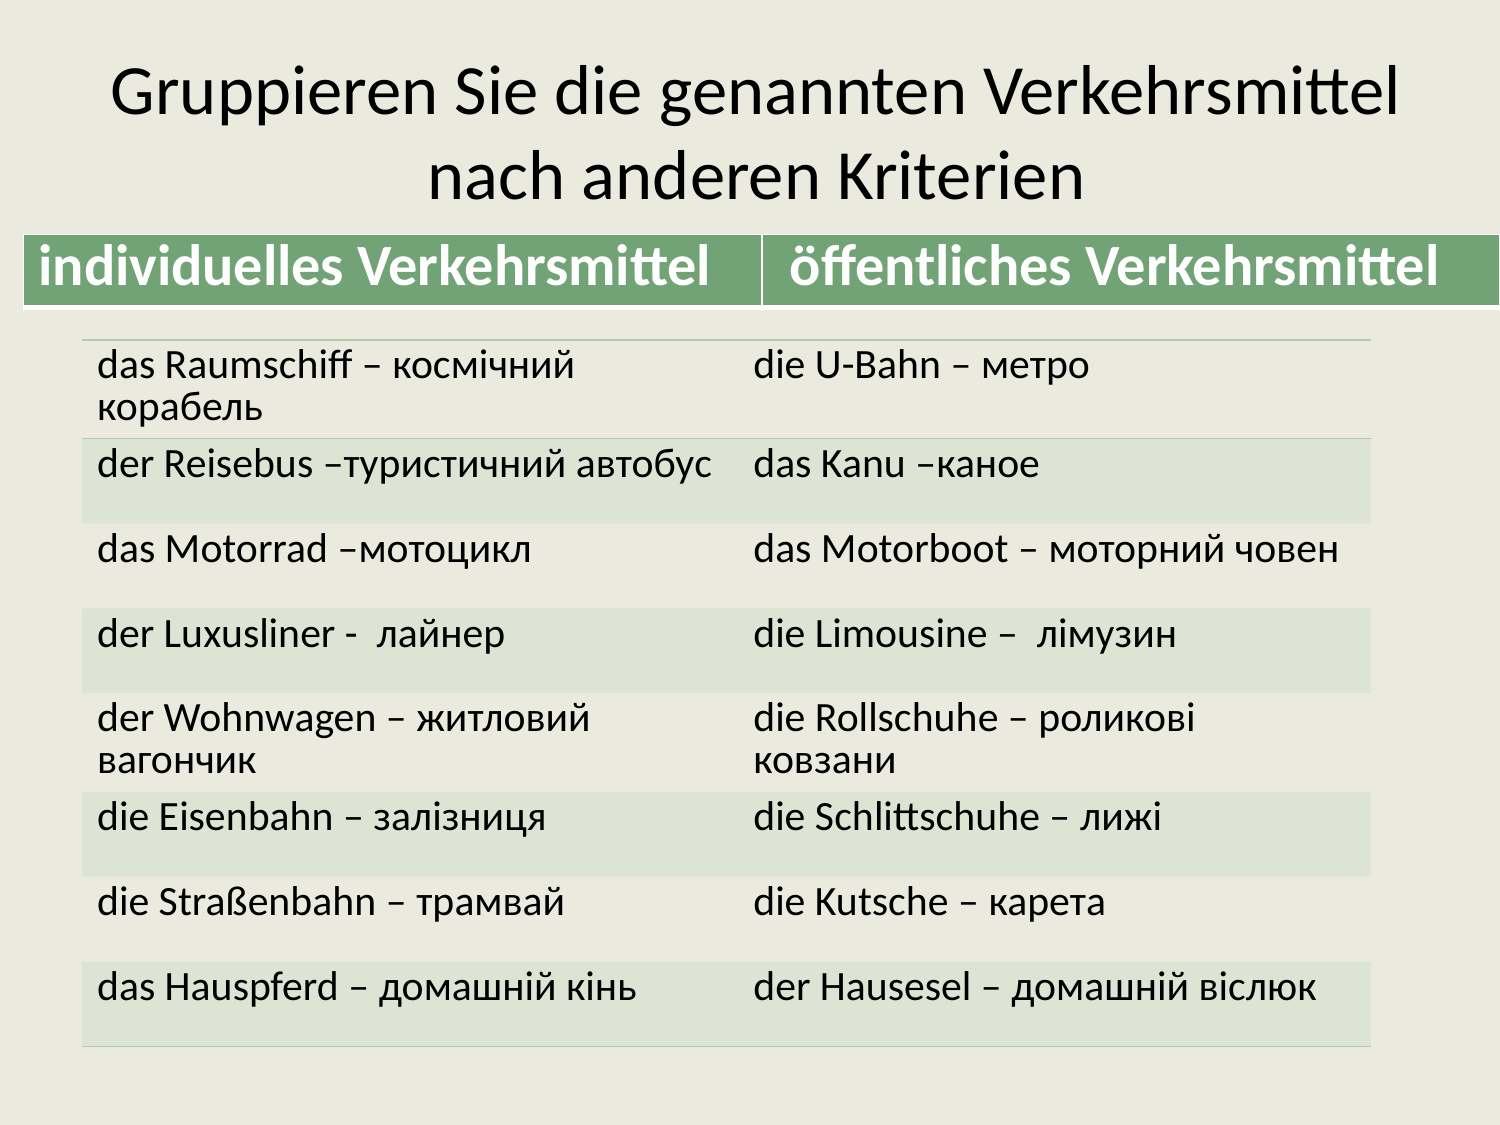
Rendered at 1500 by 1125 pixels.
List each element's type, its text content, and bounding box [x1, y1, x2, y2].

table_cell der Wohnwagen – житловий вагончик [82, 693, 738, 792]
table_cell der Hausesel – домашній віслюк [738, 962, 1371, 1046]
table_cell die Straßenbahn – трамвай [82, 877, 738, 962]
table_cell die Kutsche – карета [738, 877, 1371, 962]
table_cell das Hauspferd – домашній кінь [82, 962, 738, 1046]
table_cell die Rollschuhe – роликові ковзани [738, 693, 1371, 792]
table_header die U-Bahn – метро [738, 341, 1371, 438]
table_cell das Kanu –каное [738, 439, 1371, 523]
table_header das Raumschiff – космічний корабель [82, 341, 738, 438]
title Gruppieren Sie die genannten Verkehrsmittel nach anderen Kriterien [82, 35, 1432, 223]
table_cell der Reisebus –туристичний автобус [82, 439, 738, 523]
table_cell das Motorrad –мотоцикл [82, 523, 738, 608]
table_cell die Schlittschuhe – лижі [738, 792, 1371, 877]
table_cell das Motorboot – моторний човен [738, 523, 1371, 608]
table_header individuelles Verkehrsmittel [24, 235, 761, 305]
table_header öffentliches Verkehrsmittel [763, 235, 1499, 305]
table_cell der Luxusliner - лайнер [82, 608, 738, 693]
table_cell die Eisenbahn – залізниця [82, 792, 738, 877]
table_cell die Limousine – лімузин [738, 608, 1371, 693]
